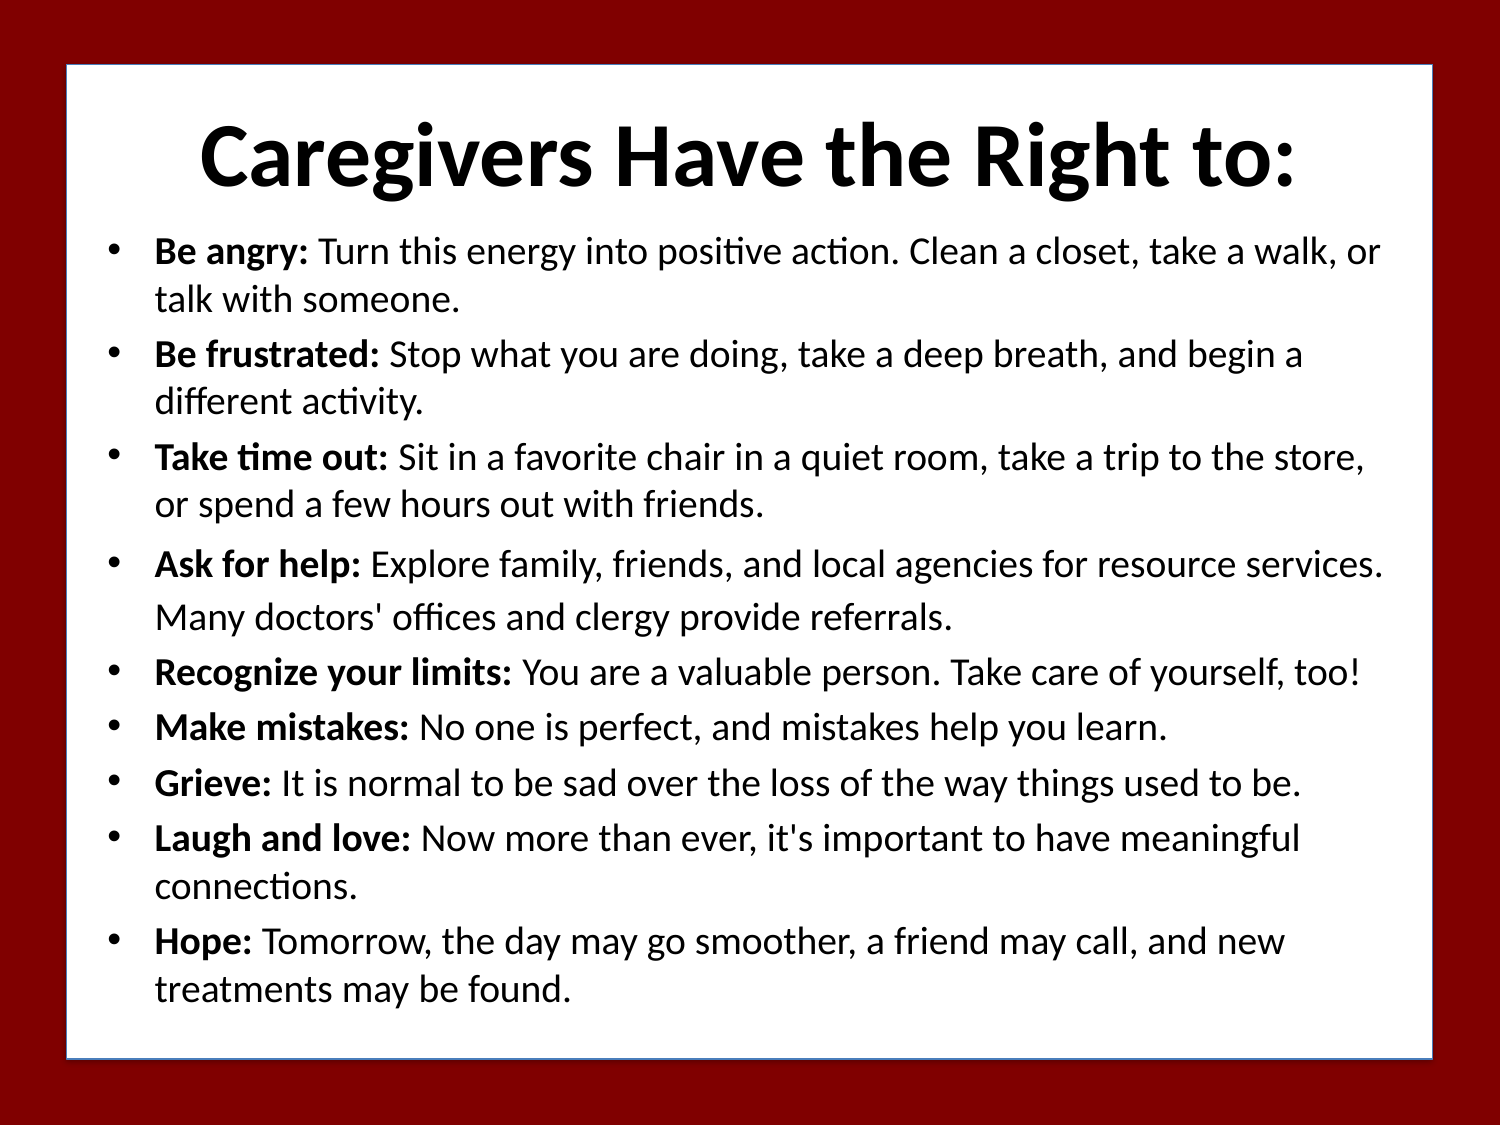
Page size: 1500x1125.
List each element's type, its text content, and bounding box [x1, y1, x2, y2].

text_box [0, 0, 1500, 1125]
text_box Be angry: Turn this energy into positive action. Clean a closet, take a walk, or talk with someone. Be frustrated: Stop what you are doing, take a deep breath, and begin a different activity. Take time out: Sit in a favorite chair in a quiet room, take a trip to the store, or spend a few hours out with friends. Ask for help: Explore family, friends, and local agencies for resource services. Many doctors' offices and clergy provide referrals. Recognize your limits: You are a valuable person. Take care of yourself, too! Make mistakes: No one is perfect, and mistakes help you learn. Grieve: It is normal to be sad over the loss of the way things used to be. Laugh and love: Now more than ever, it's important to have meaningful connections. Hope: Tomorrow, the day may go smoother, a friend may call, and new treatments may be found. [92, 217, 1406, 1029]
text_box Caregivers Have the Right to: [66, 59, 1433, 241]
text_box [66, 241, 1433, 1060]
